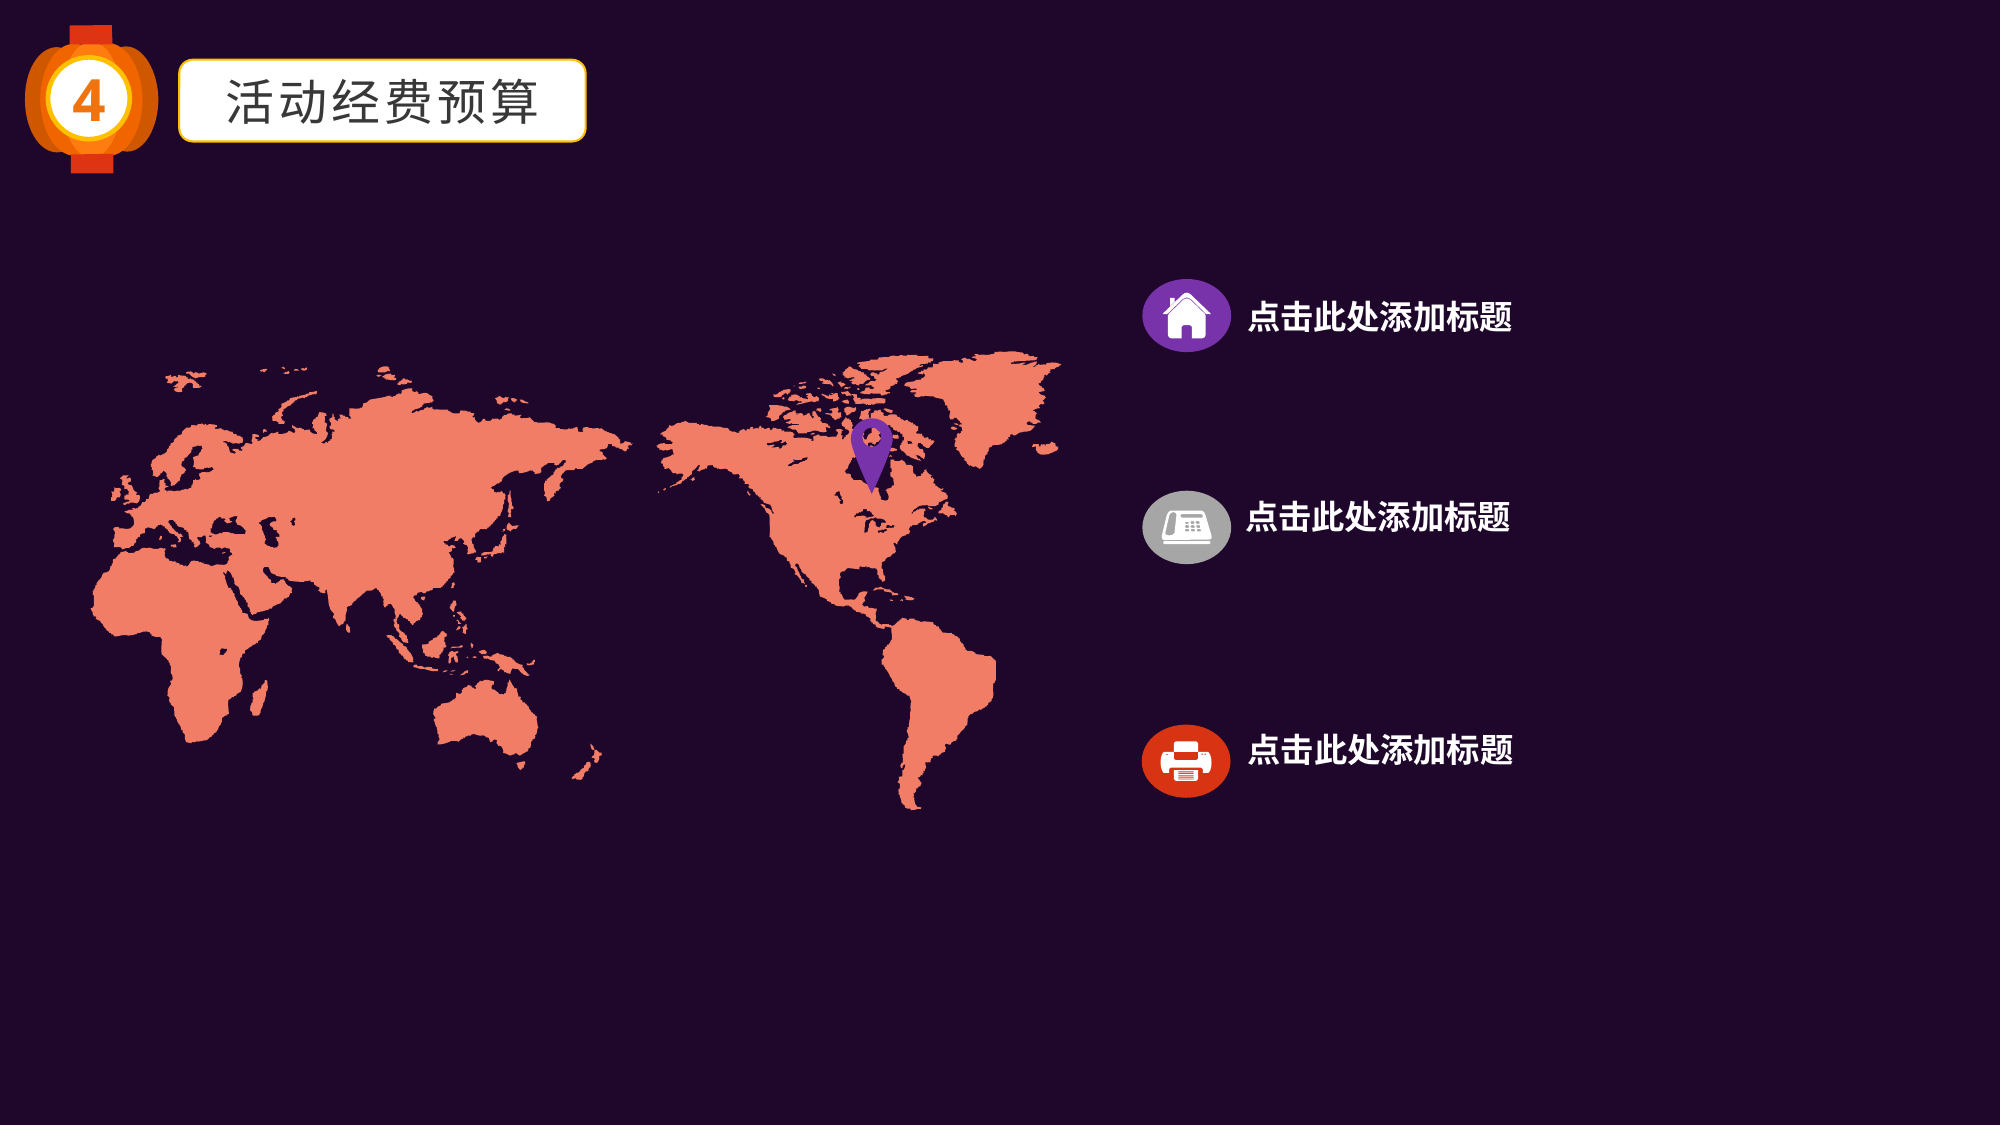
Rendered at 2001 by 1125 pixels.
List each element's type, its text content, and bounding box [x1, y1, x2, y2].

text_box 点击此处添加标题 [1232, 285, 1563, 344]
text_box 活动经费预算 [178, 58, 587, 143]
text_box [1141, 724, 1231, 798]
text_box 点击此处添加标题 [1232, 718, 1563, 777]
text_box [24, 25, 159, 174]
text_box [1142, 490, 1232, 565]
text_box 点击此处添加标题 [1230, 484, 1560, 544]
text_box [1142, 278, 1232, 353]
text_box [90, 350, 1062, 811]
